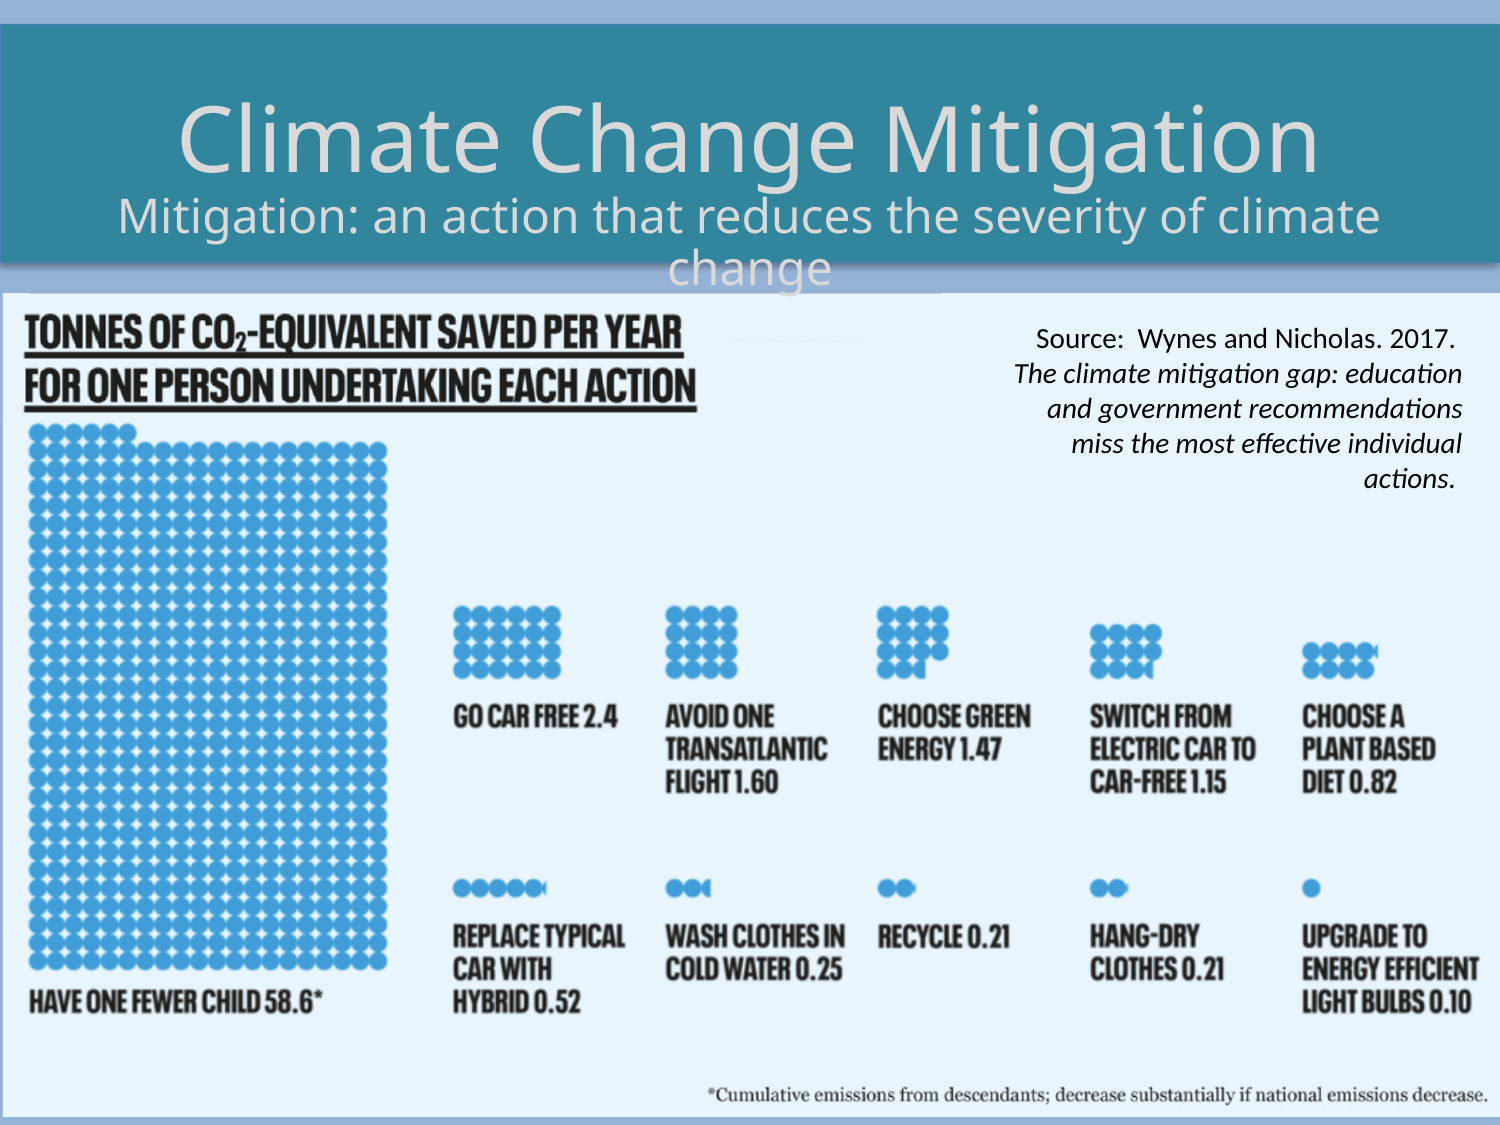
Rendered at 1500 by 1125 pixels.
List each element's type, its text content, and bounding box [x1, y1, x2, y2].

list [2, 294, 729, 419]
picture [2, 293, 1500, 1118]
title Climate Change Mitigation [75, 41, 1425, 184]
text_box Mitigation: an action that reduces the severity of climate change [22, 184, 1478, 292]
